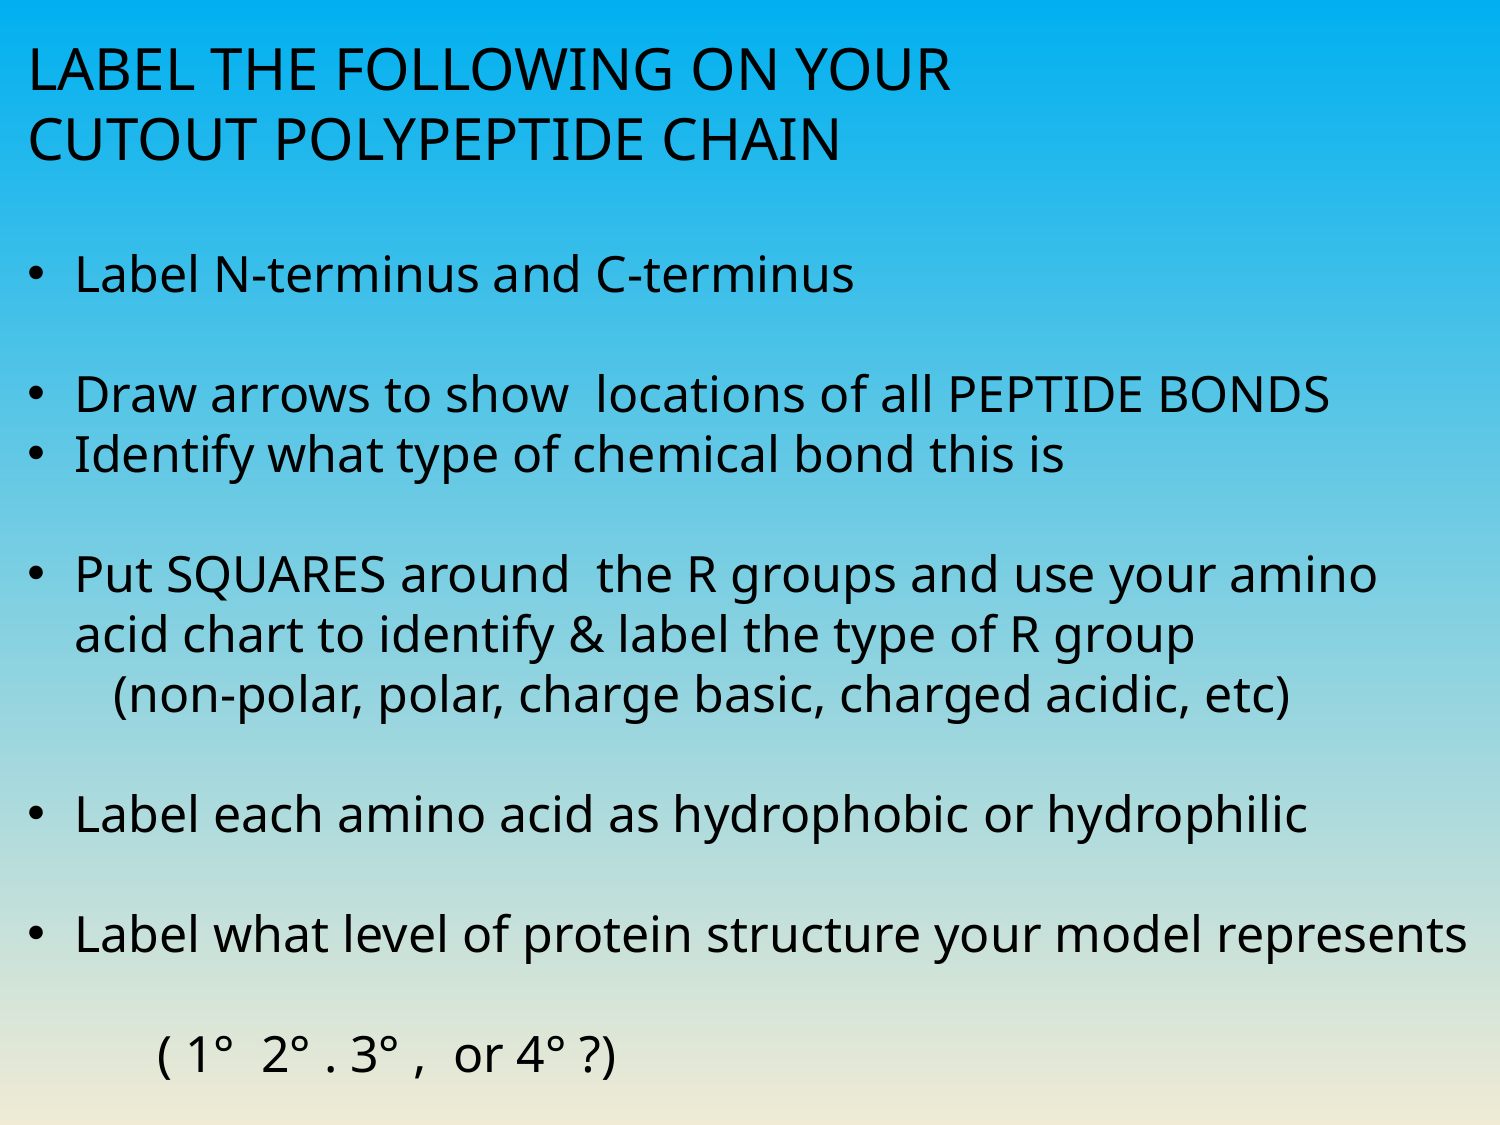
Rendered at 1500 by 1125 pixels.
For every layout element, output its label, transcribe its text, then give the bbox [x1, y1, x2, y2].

text_box LABEL THE FOLLOWING ON YOUR CUTOUT POLYPEPTIDE CHAIN Label N-terminus and C-terminus Draw arrows to show locations of all PEPTIDE BONDS Identify what type of chemical bond this is Put SQUARES around the R groups and use your amino acid chart to identify & label the type of R group (non-polar, polar, charge basic, charged acidic, etc) Label each amino acid as hydrophobic or hydrophilic Label what level of protein structure your model represents ( 1° 2° . 3° , or 4° ?) [12, 24, 1500, 1125]
